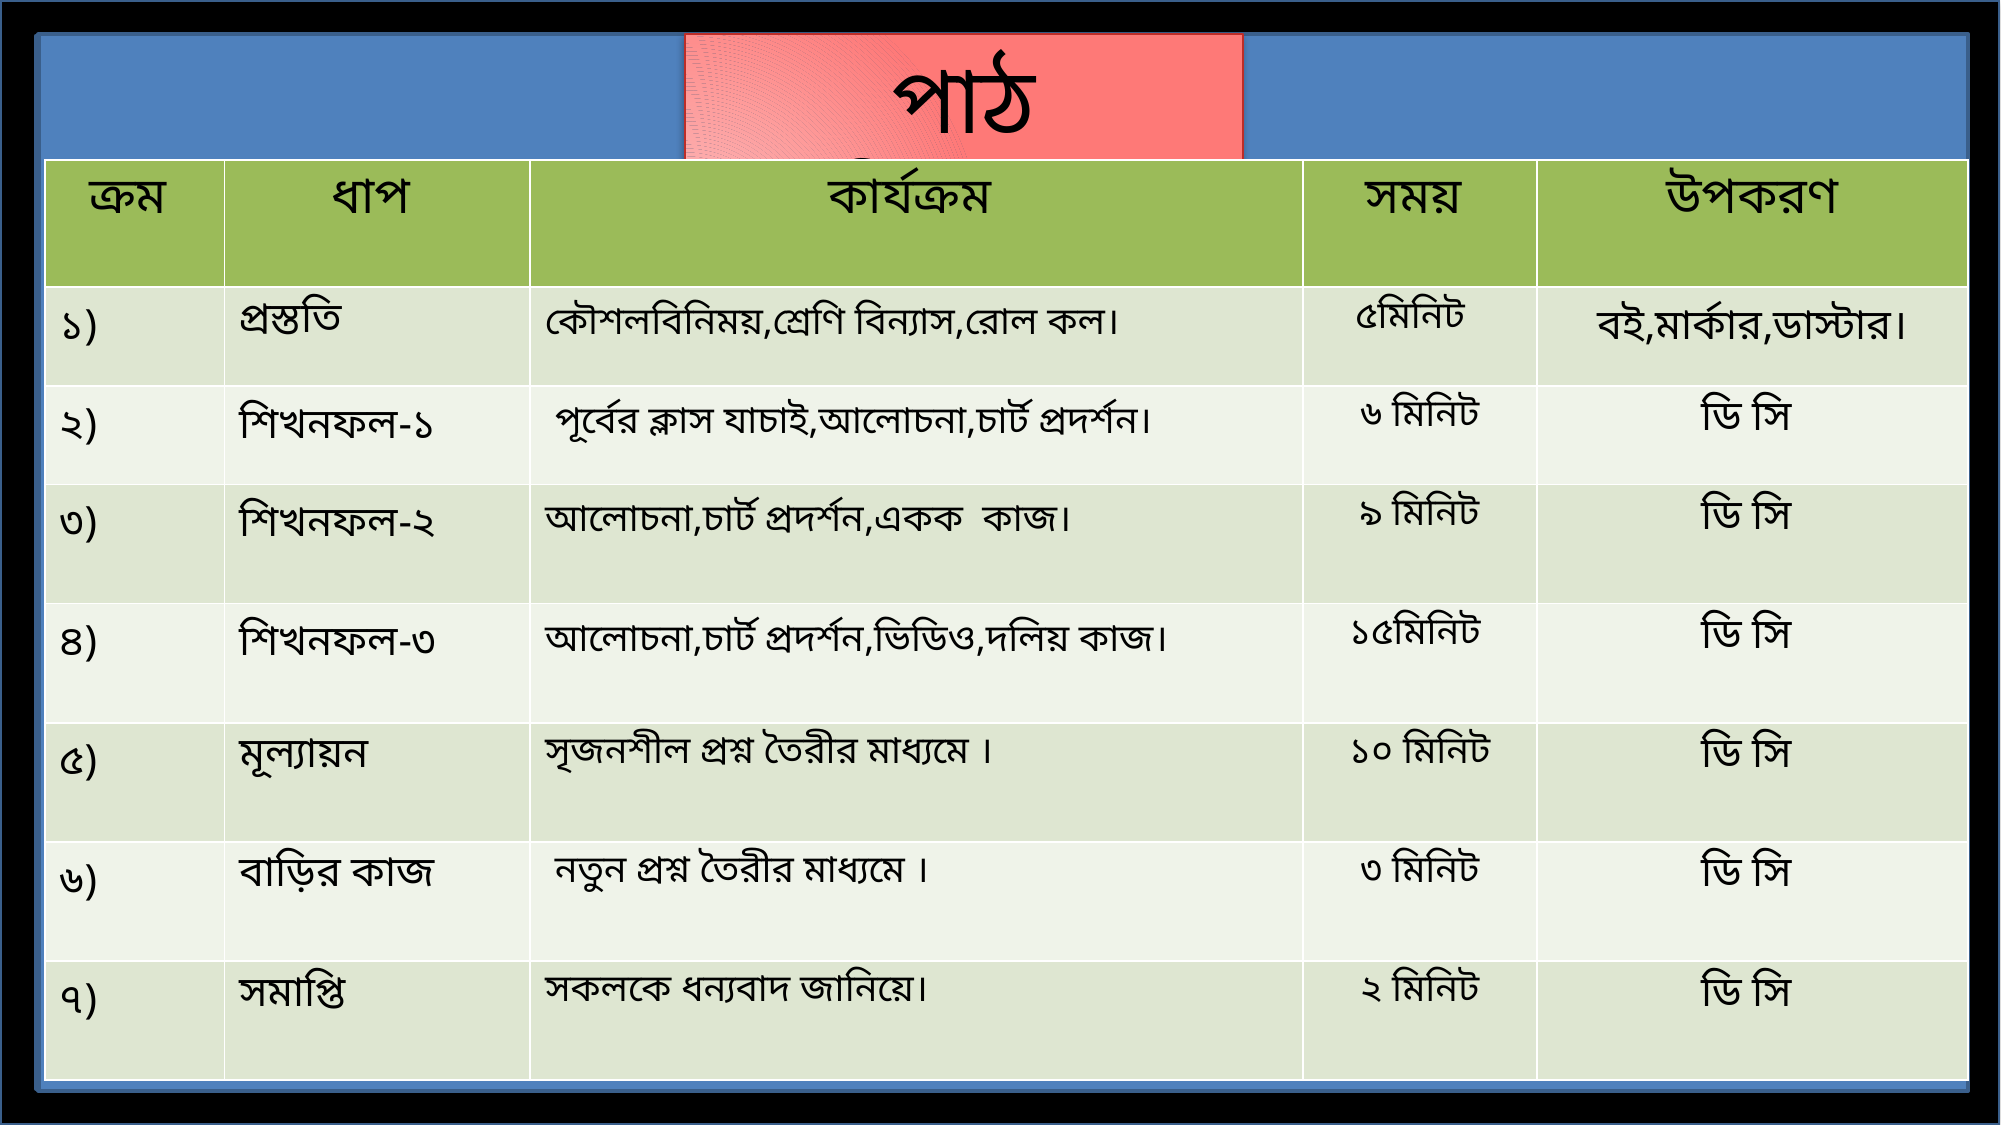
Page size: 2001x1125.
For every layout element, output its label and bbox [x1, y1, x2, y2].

text_box [0, 0, 2000, 1125]
